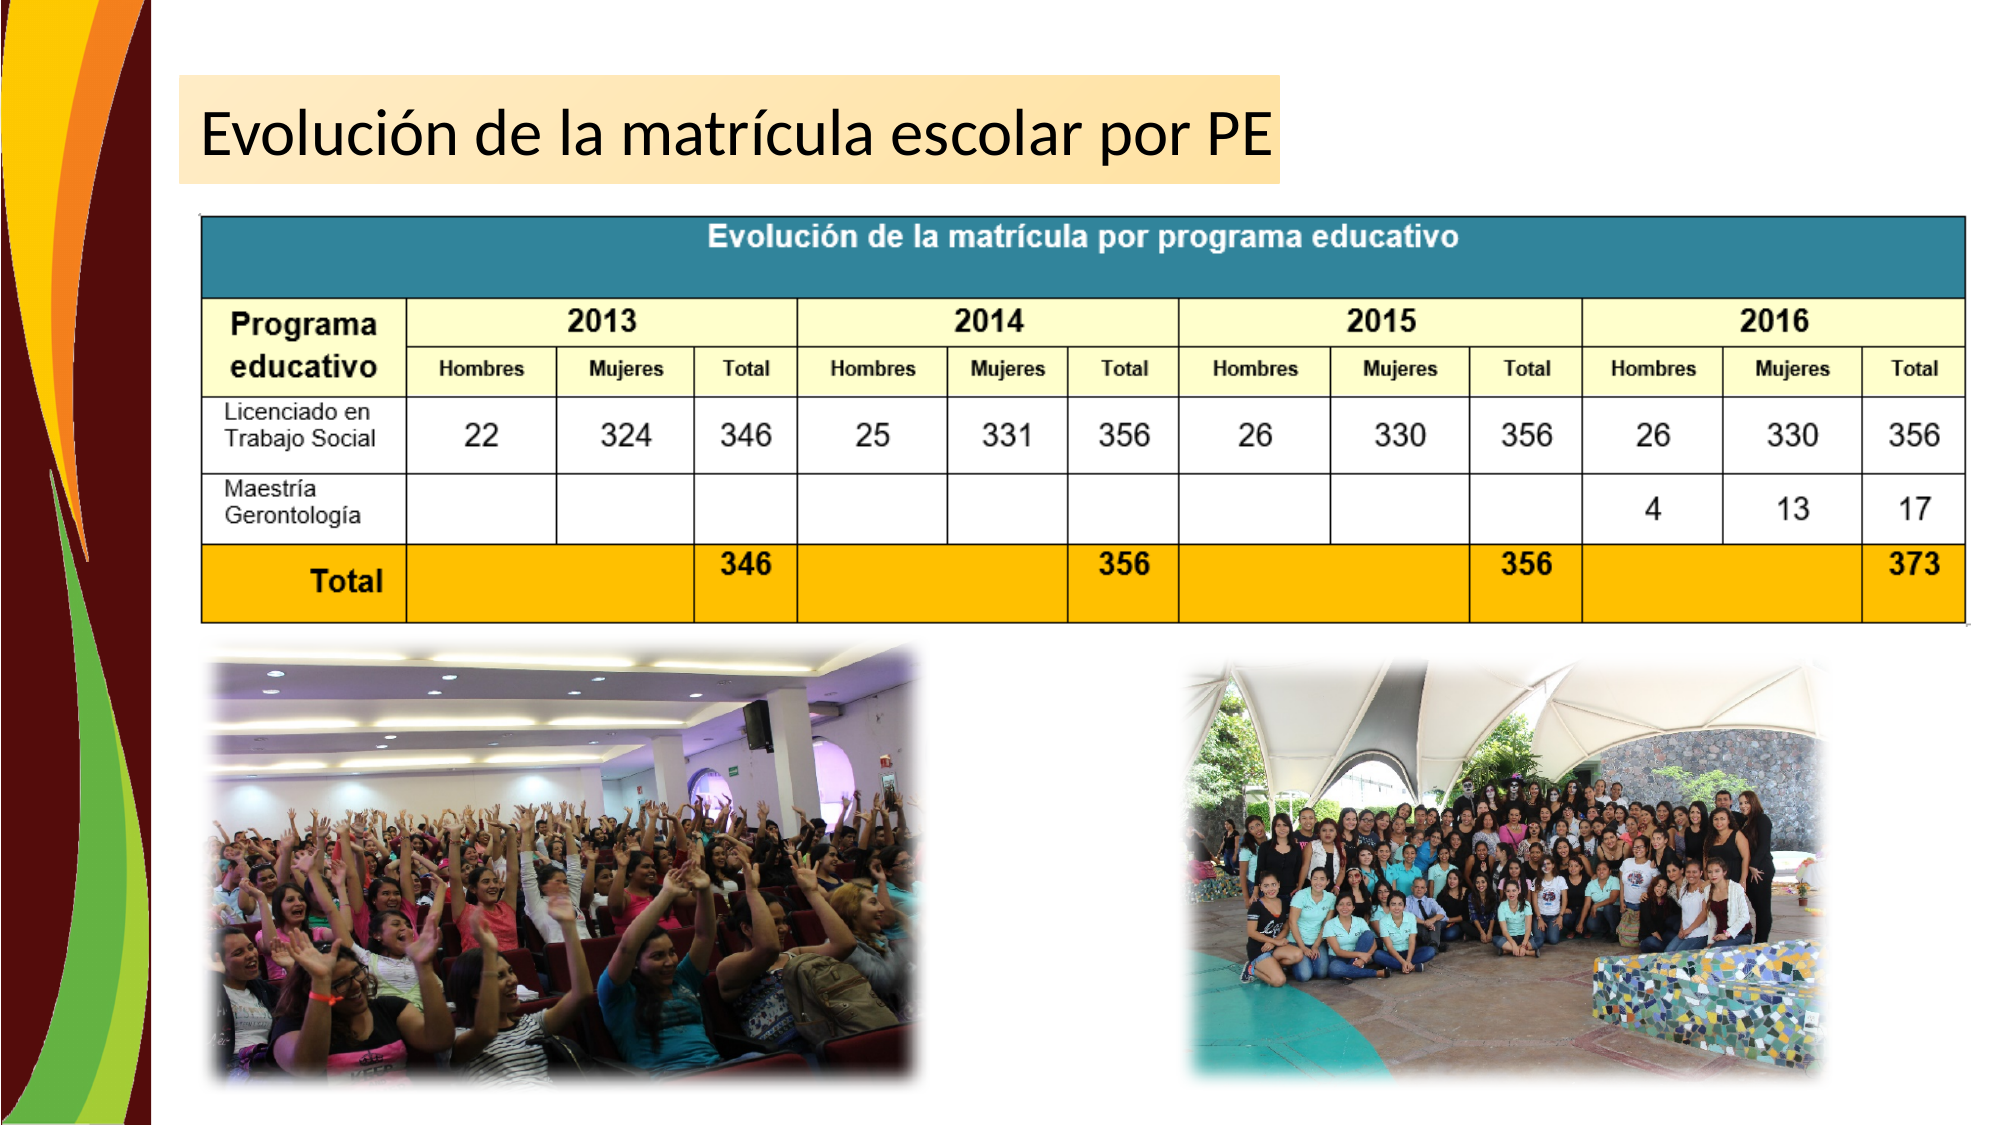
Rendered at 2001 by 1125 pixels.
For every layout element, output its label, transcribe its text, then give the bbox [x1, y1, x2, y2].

picture [198, 634, 930, 1095]
text_box Evolución de la matrícula escolar por PE [185, 81, 1305, 177]
picture [1176, 653, 1833, 1091]
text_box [0, 0, 152, 1125]
text_box [178, 74, 1281, 185]
picture [198, 213, 1971, 627]
